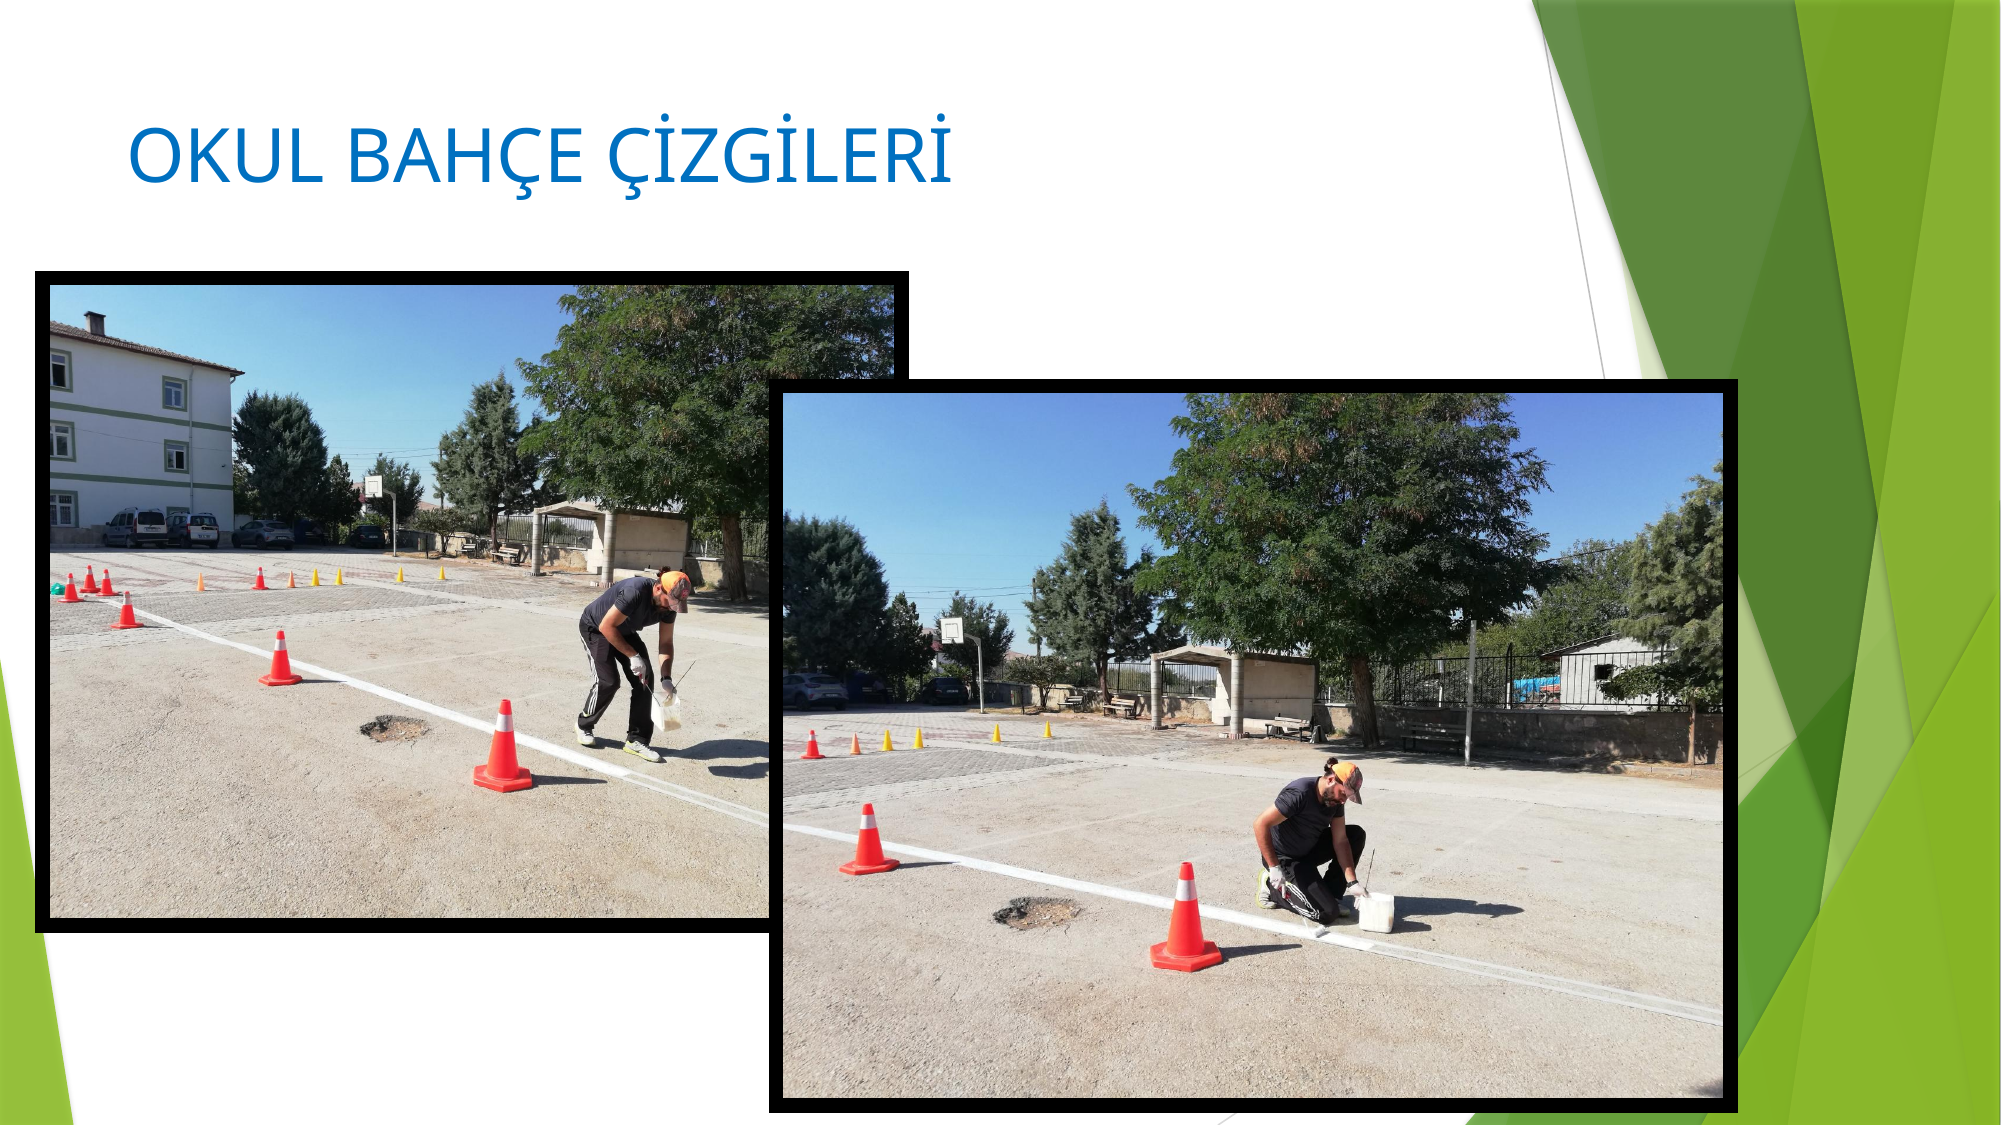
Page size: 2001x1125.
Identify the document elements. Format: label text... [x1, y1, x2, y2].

picture [49, 284, 1724, 1099]
title OKUL BAHÇE ÇİZGİLERİ [111, 99, 1522, 317]
